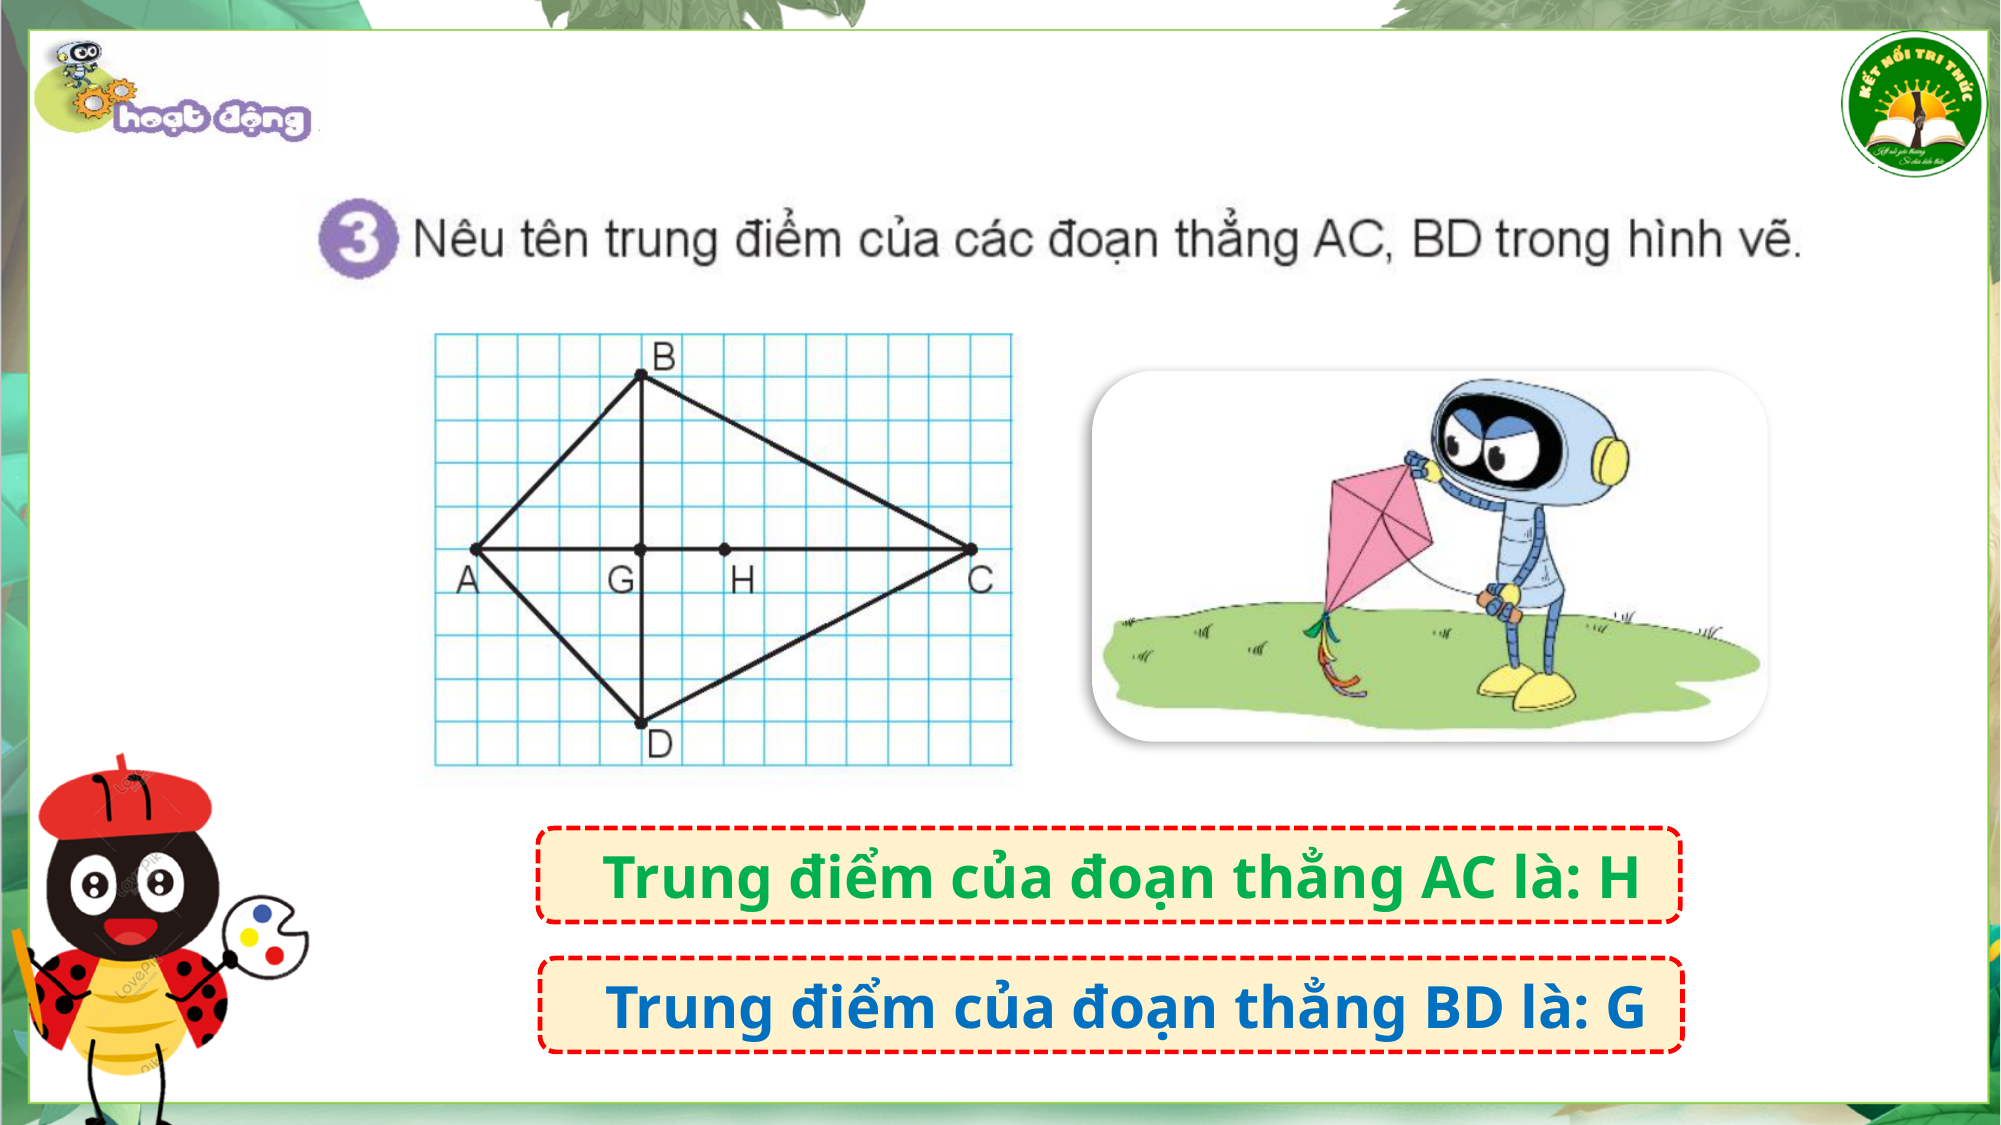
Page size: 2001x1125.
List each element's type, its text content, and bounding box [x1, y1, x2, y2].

picture [0, 0, 2001, 1125]
text_box Trung điểm của đoạn thẳng BD là: G [540, 957, 1683, 1052]
text_box Trung điểm của đoạn thẳng AC là: H [537, 828, 1681, 922]
